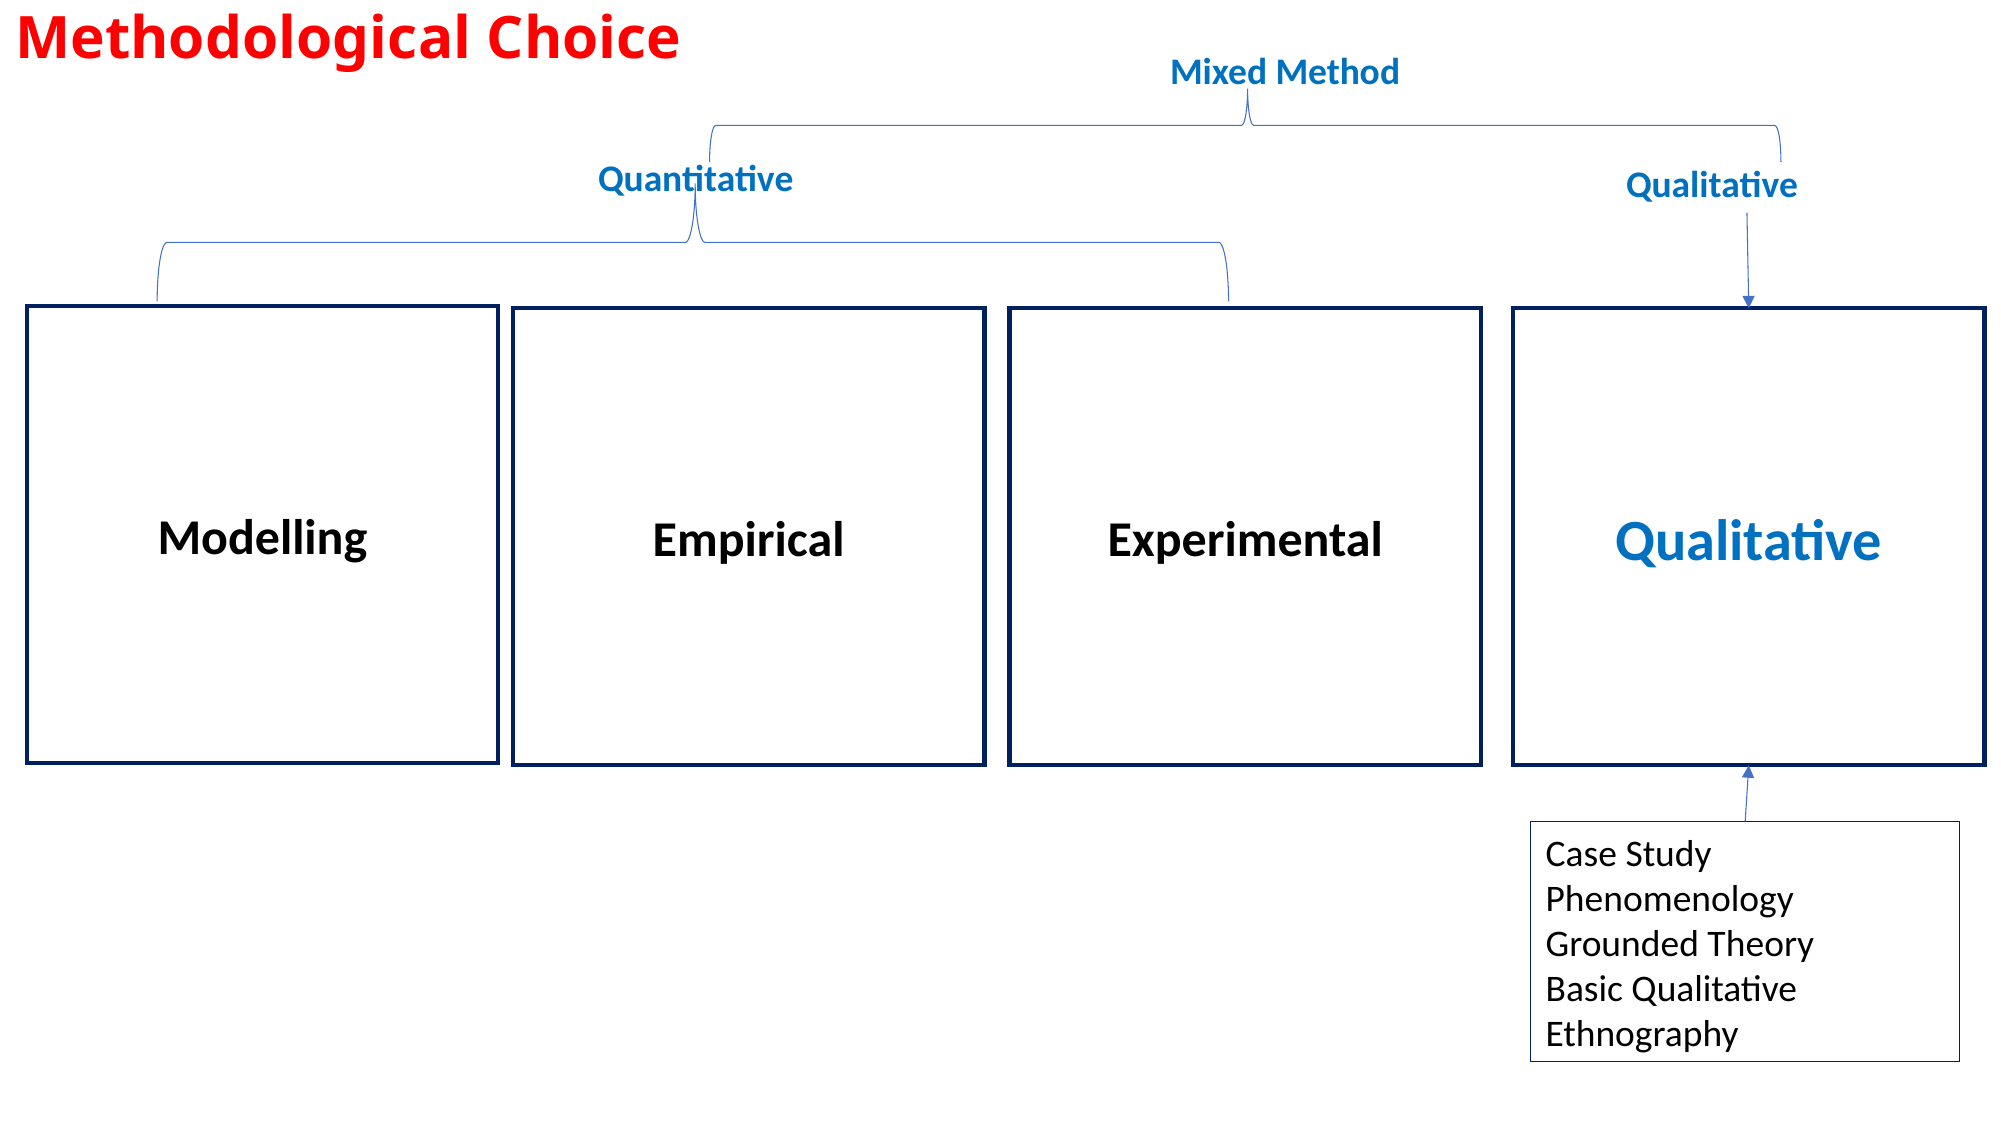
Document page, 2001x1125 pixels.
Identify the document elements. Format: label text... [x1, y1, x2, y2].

text_box Mixed Method [1155, 39, 1427, 99]
text_box Empirical [512, 307, 985, 766]
text_box [156, 206, 1230, 302]
text_box Experimental [1009, 307, 1482, 766]
title Methodological Choice [0, 0, 1985, 79]
text_box Qualitative [1512, 307, 1986, 766]
text_box Quantitative [583, 146, 855, 206]
text_box [709, 99, 1782, 163]
text_box Qualitative [1611, 152, 1883, 213]
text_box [1745, 765, 1749, 822]
text_box Modelling [26, 305, 499, 764]
text_box Case Study Phenomenology Grounded Theory Basic Qualitative Ethnography [1530, 821, 1960, 1062]
